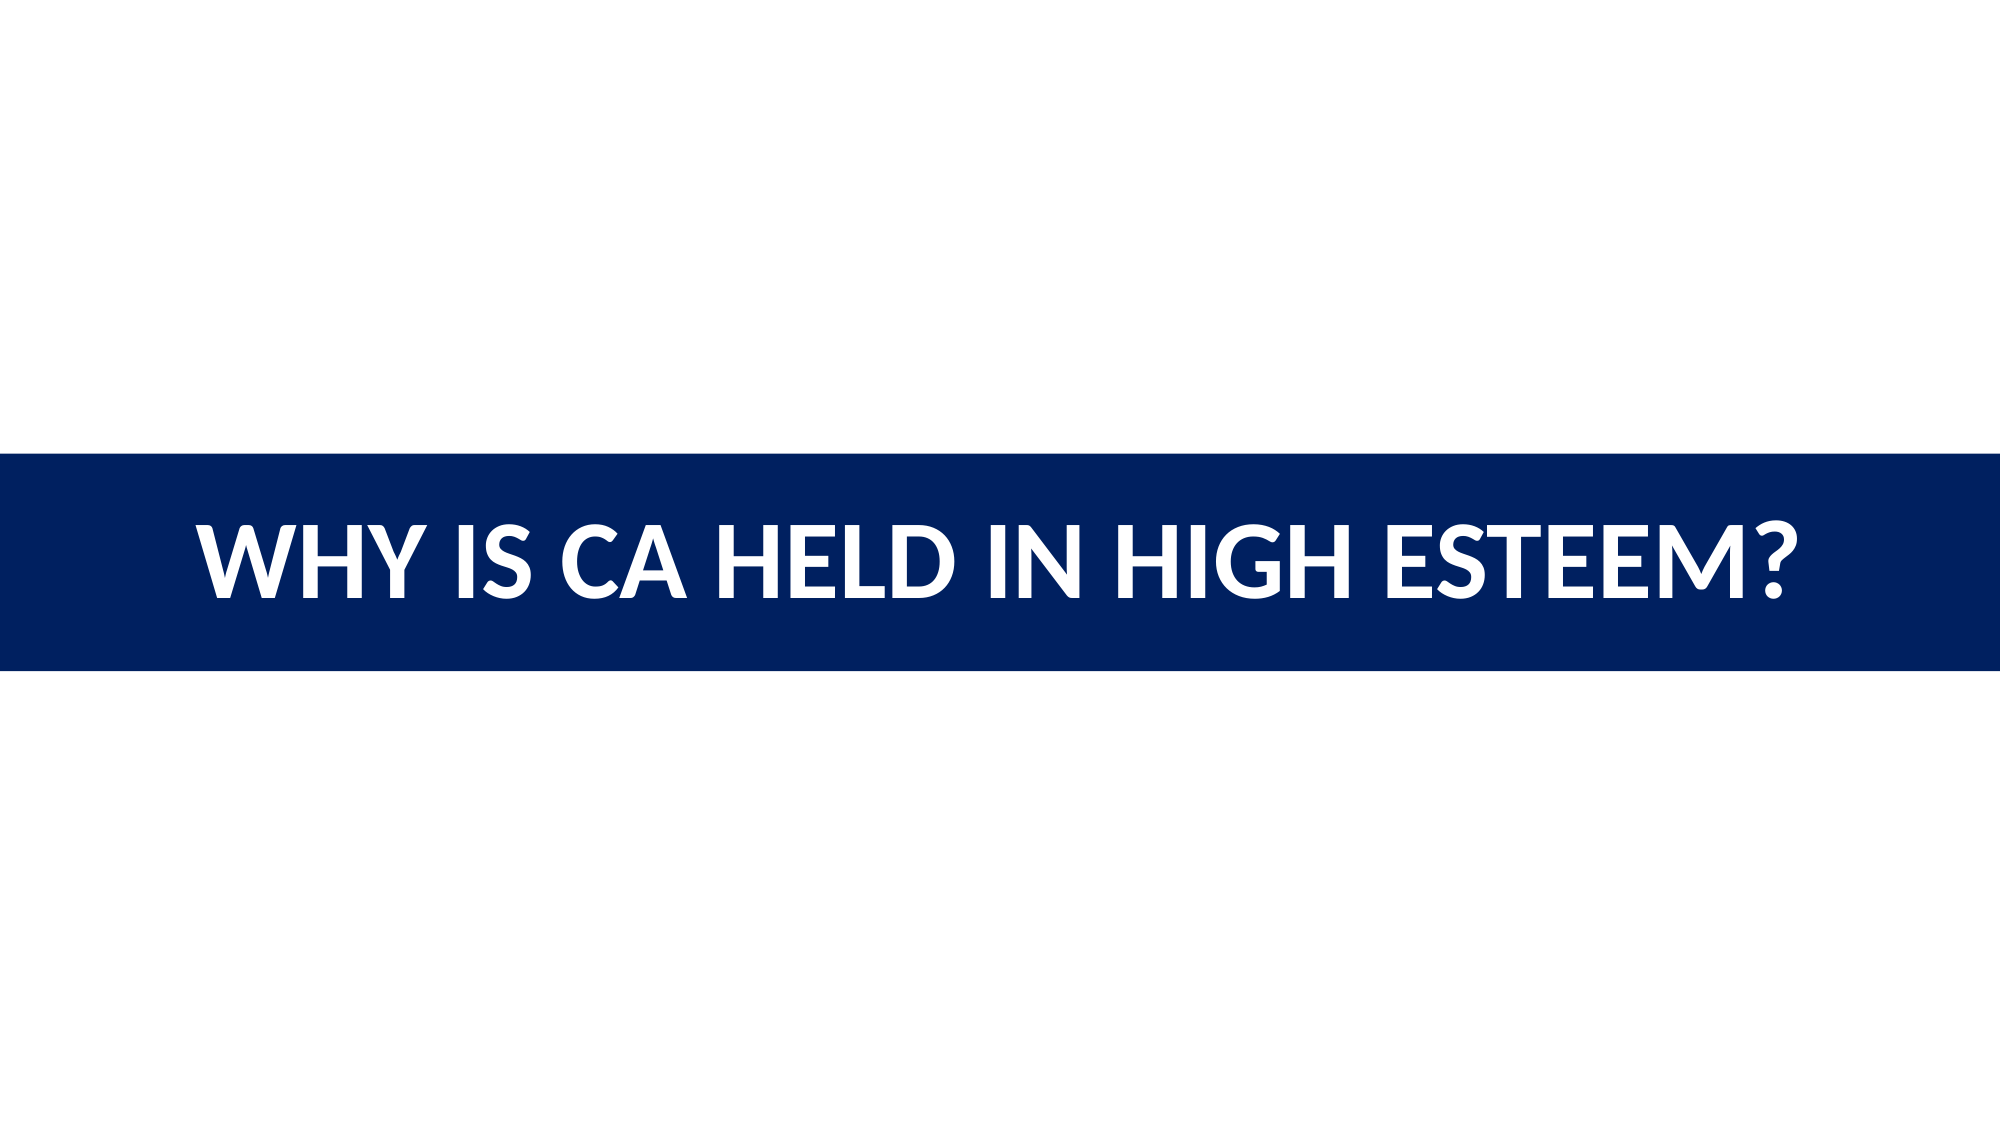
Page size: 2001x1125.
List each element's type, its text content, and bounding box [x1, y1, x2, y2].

text_box WHY IS CA HELD IN HIGH ESTEEM? [0, 453, 2000, 672]
